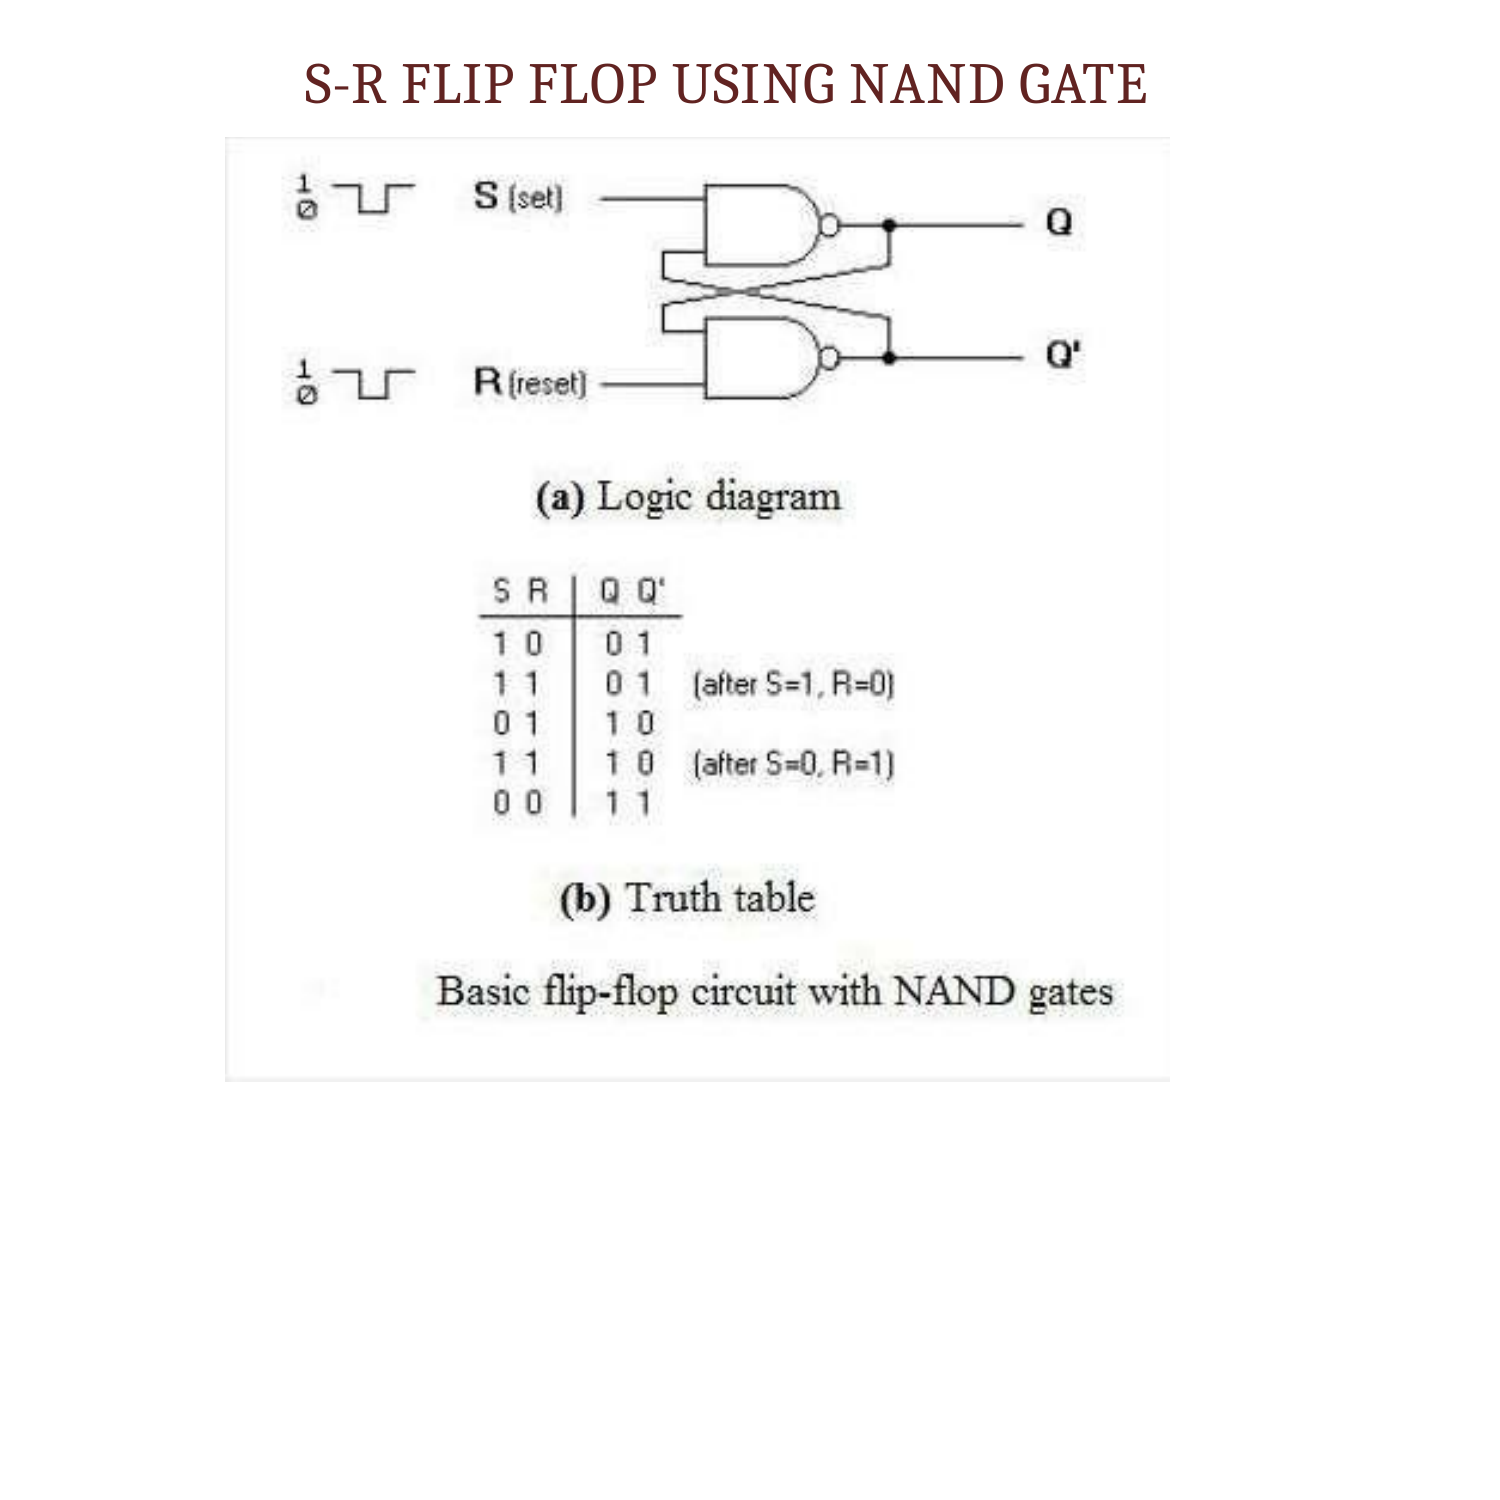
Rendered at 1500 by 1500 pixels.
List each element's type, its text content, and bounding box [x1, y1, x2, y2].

picture [224, 137, 1170, 1082]
title S-R FLIP FLOP USING NAND GATE [87, 18, 1413, 297]
